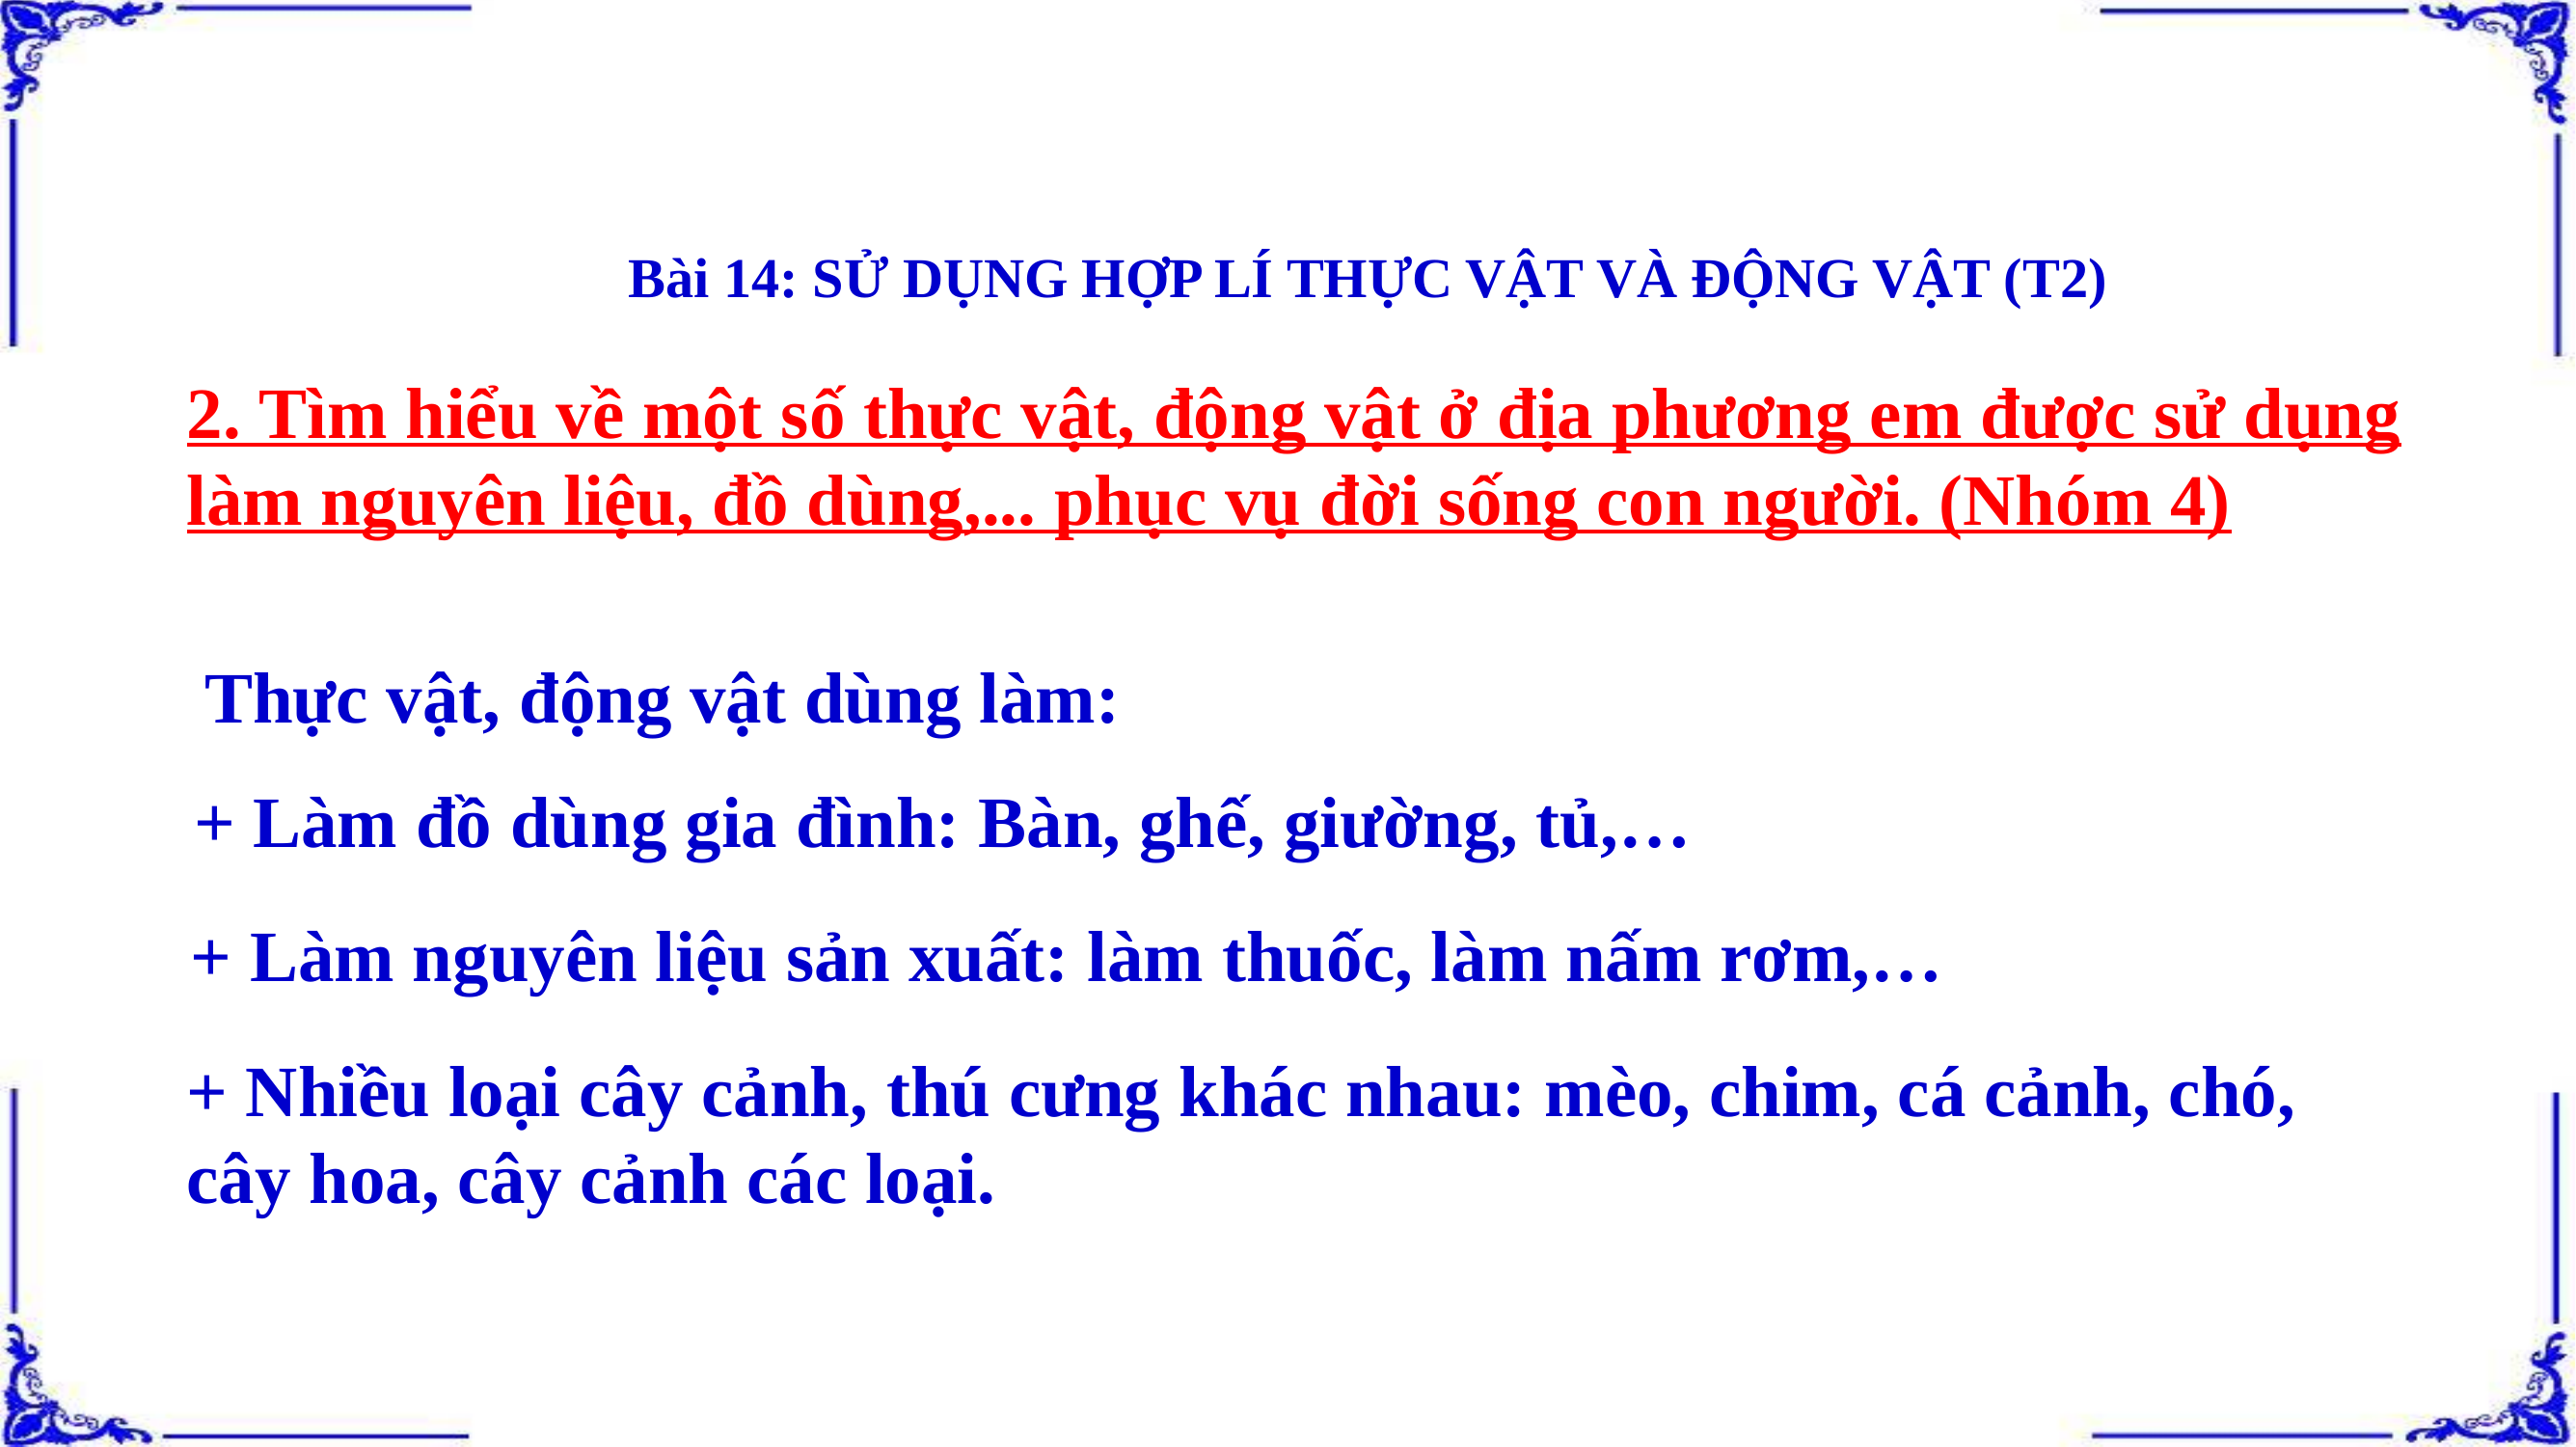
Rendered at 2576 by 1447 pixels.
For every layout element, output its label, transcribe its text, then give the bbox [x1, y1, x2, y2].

text_box Bài 14: SỬ DỤNG HỢP LÍ THỰC VẬT VÀ ĐỘNG VẬT (T2) [516, 230, 2220, 320]
text_box + Làm đồ dùng gia đình: Bàn, ghế, giường, tủ,… [179, 767, 2410, 869]
picture [0, 0, 2576, 1447]
text_box + Làm nguyên liệu sản xuất: làm thuốc, làm nấm rơm,… [176, 902, 2407, 1004]
text_box 2. Tìm hiểu về một số thực vật, động vật ở địa phương em được sử dụng làm nguyên liệu, đồ dùng,... phục vụ đời sống con người. (Nhóm 4) [172, 358, 2427, 547]
text_box + Nhiều loại cây cảnh, thú cưng khác nhau: mèo, chim, cá cảnh, chó, cây hoa, cây cảnh các loại. [172, 1036, 2403, 1225]
text_box Thực vật, động vật dùng làm: [190, 642, 2421, 745]
